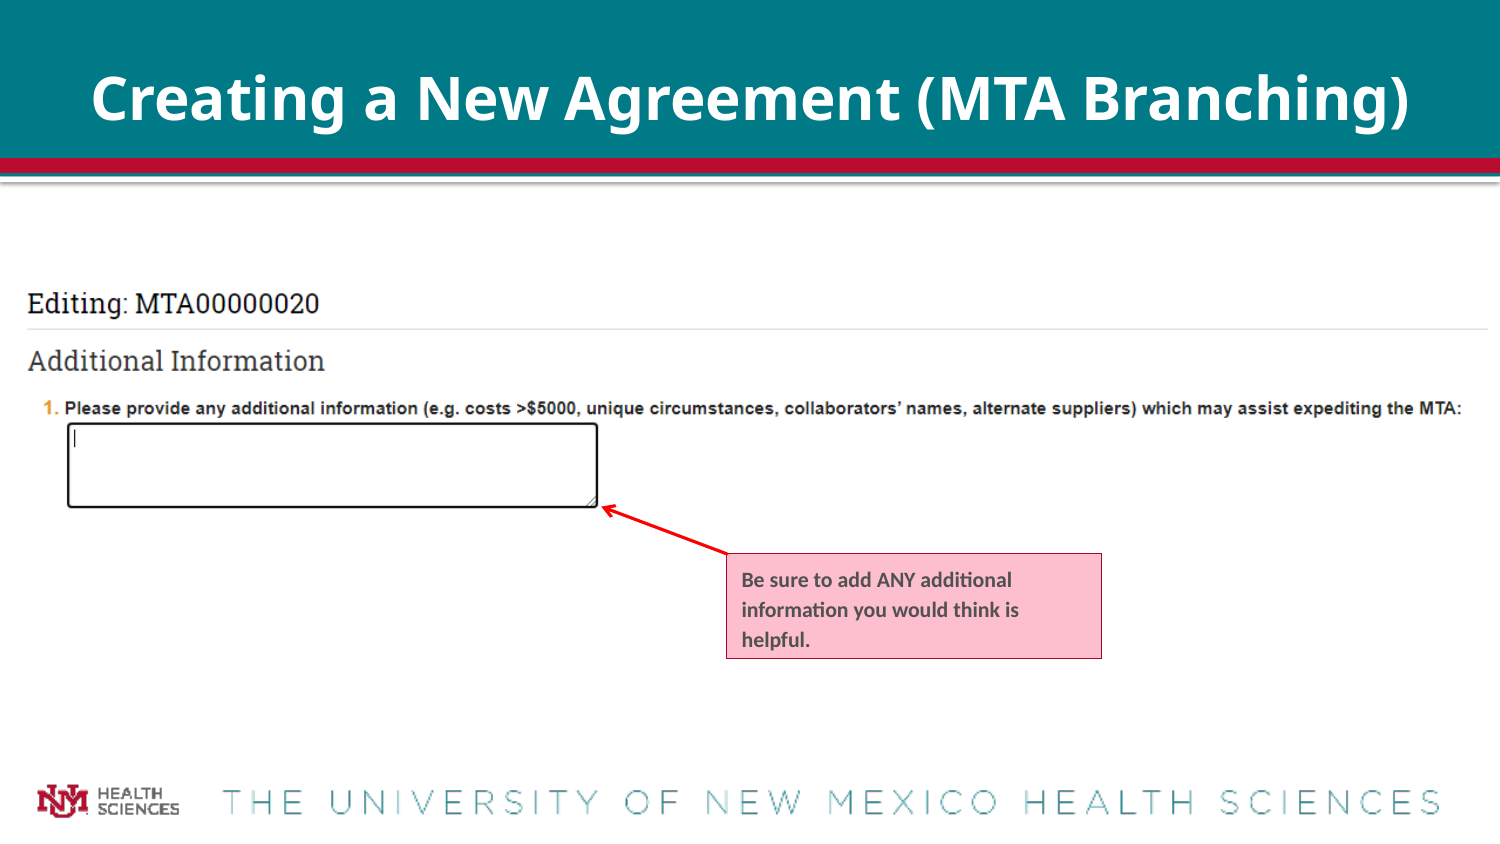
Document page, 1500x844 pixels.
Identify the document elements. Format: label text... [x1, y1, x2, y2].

title Creating a New Agreement (MTA Branching) [75, 19, 1425, 174]
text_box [601, 506, 728, 554]
picture [27, 759, 1500, 844]
text_box Be sure to add ANY additional information you would think is helpful. [726, 575, 1102, 659]
picture [12, 277, 1488, 567]
